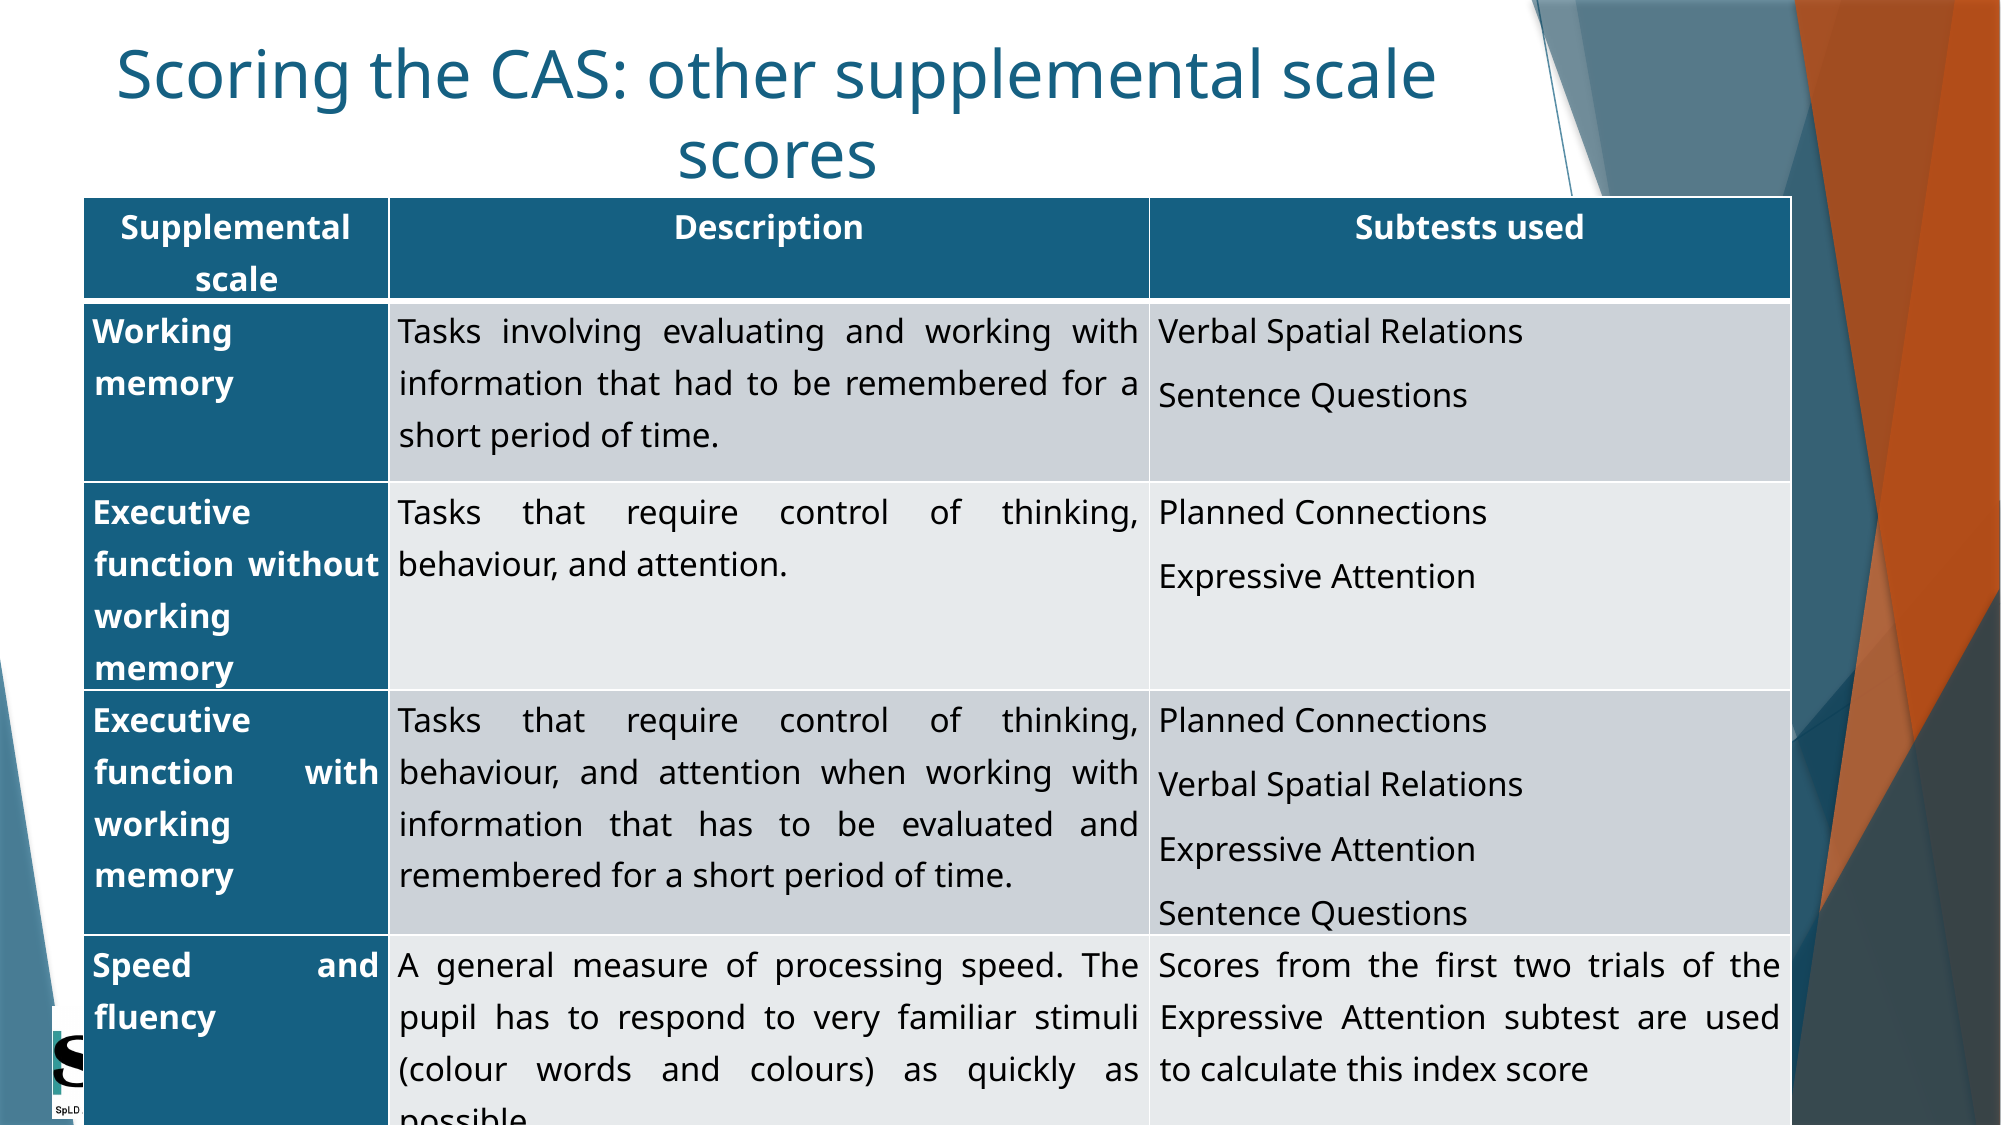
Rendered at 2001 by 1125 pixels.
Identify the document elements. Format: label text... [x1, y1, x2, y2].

table_header Subtests used [1150, 198, 1790, 298]
table_cell Scores from the first two trials of the Expressive Attention subtest are used to calculate this index score [1150, 936, 1790, 1125]
table_cell Tasks that require control of thinking, behaviour, and attention when working with information that has to be evaluated and remembered for a short period of time. [390, 691, 1149, 934]
table_cell Verbal Spatial Relations Sentence Questions [1150, 304, 1790, 481]
table_cell Planned Connections Verbal Spatial Relations Expressive Attention Sentence Questions [1150, 691, 1790, 934]
title Scoring the CAS: other supplemental scale scores [73, 24, 1484, 197]
table_header Supplemental scale [84, 198, 388, 298]
table_cell Speed and fluency [84, 936, 388, 1125]
table_cell Executive function without working memory [84, 483, 388, 689]
table_cell Executive function with working memory [84, 691, 388, 934]
table_cell Working memory [84, 304, 388, 481]
table_cell A general measure of processing speed. The pupil has to respond to very familiar stimuli (colour words and colours) as quickly as possible [390, 936, 1149, 1125]
table_cell Tasks that require control of thinking, behaviour, and attention. [390, 483, 1149, 689]
table_cell Planned Connections Expressive Attention [1150, 483, 1790, 689]
table_header Description [390, 198, 1149, 298]
table_cell Tasks involving evaluating and working with information that had to be remembered for a short period of time. [390, 304, 1149, 481]
picture [52, 1006, 374, 1120]
